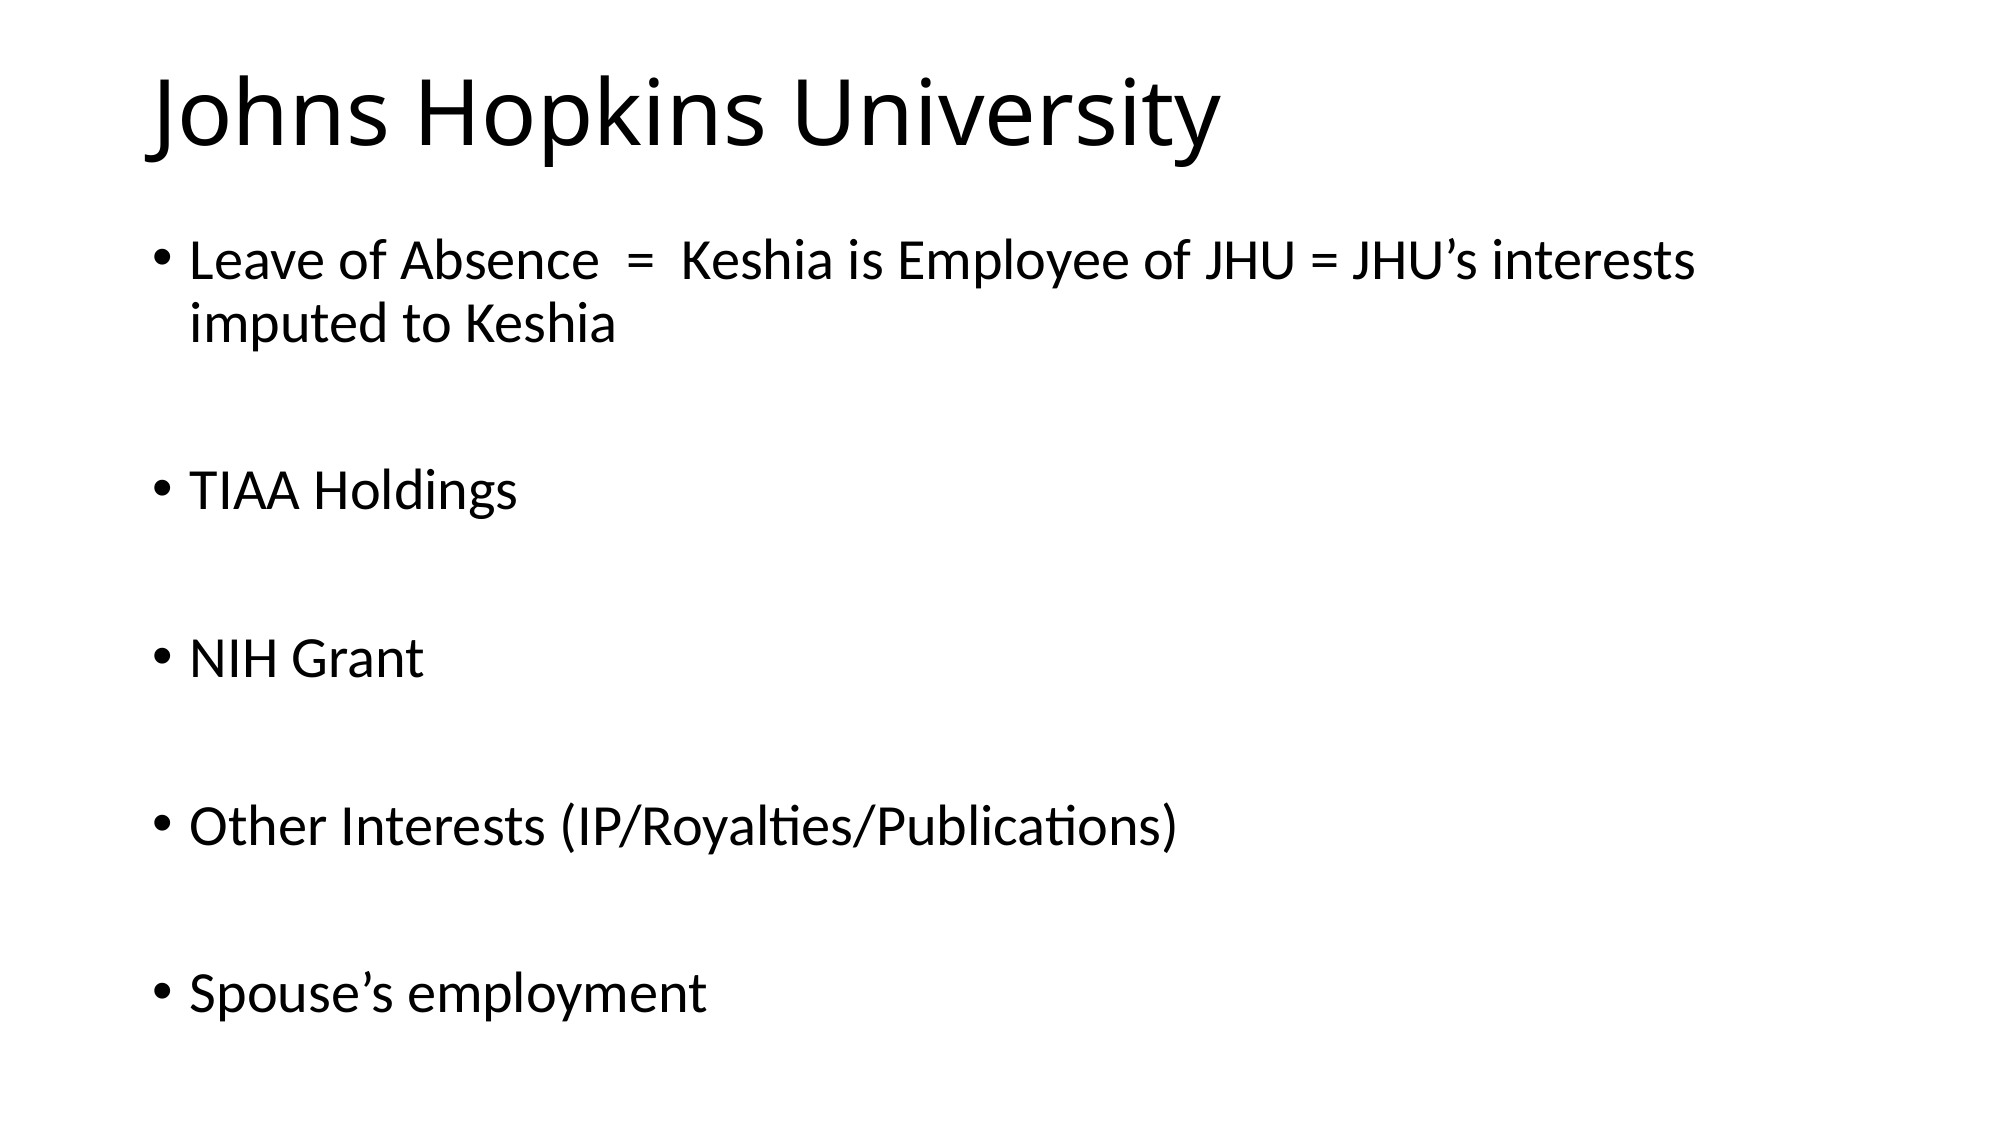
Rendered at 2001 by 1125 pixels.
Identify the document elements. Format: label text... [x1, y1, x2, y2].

list Leave of Absence = Keshia is Employee of JHU = JHU’s interests imputed to Keshia TIAA Holdings NIH Grant Other Interests (IP/Royalties/Publications) Spouse’s employment [137, 221, 1863, 1106]
title Johns Hopkins University [137, 7, 1863, 221]
